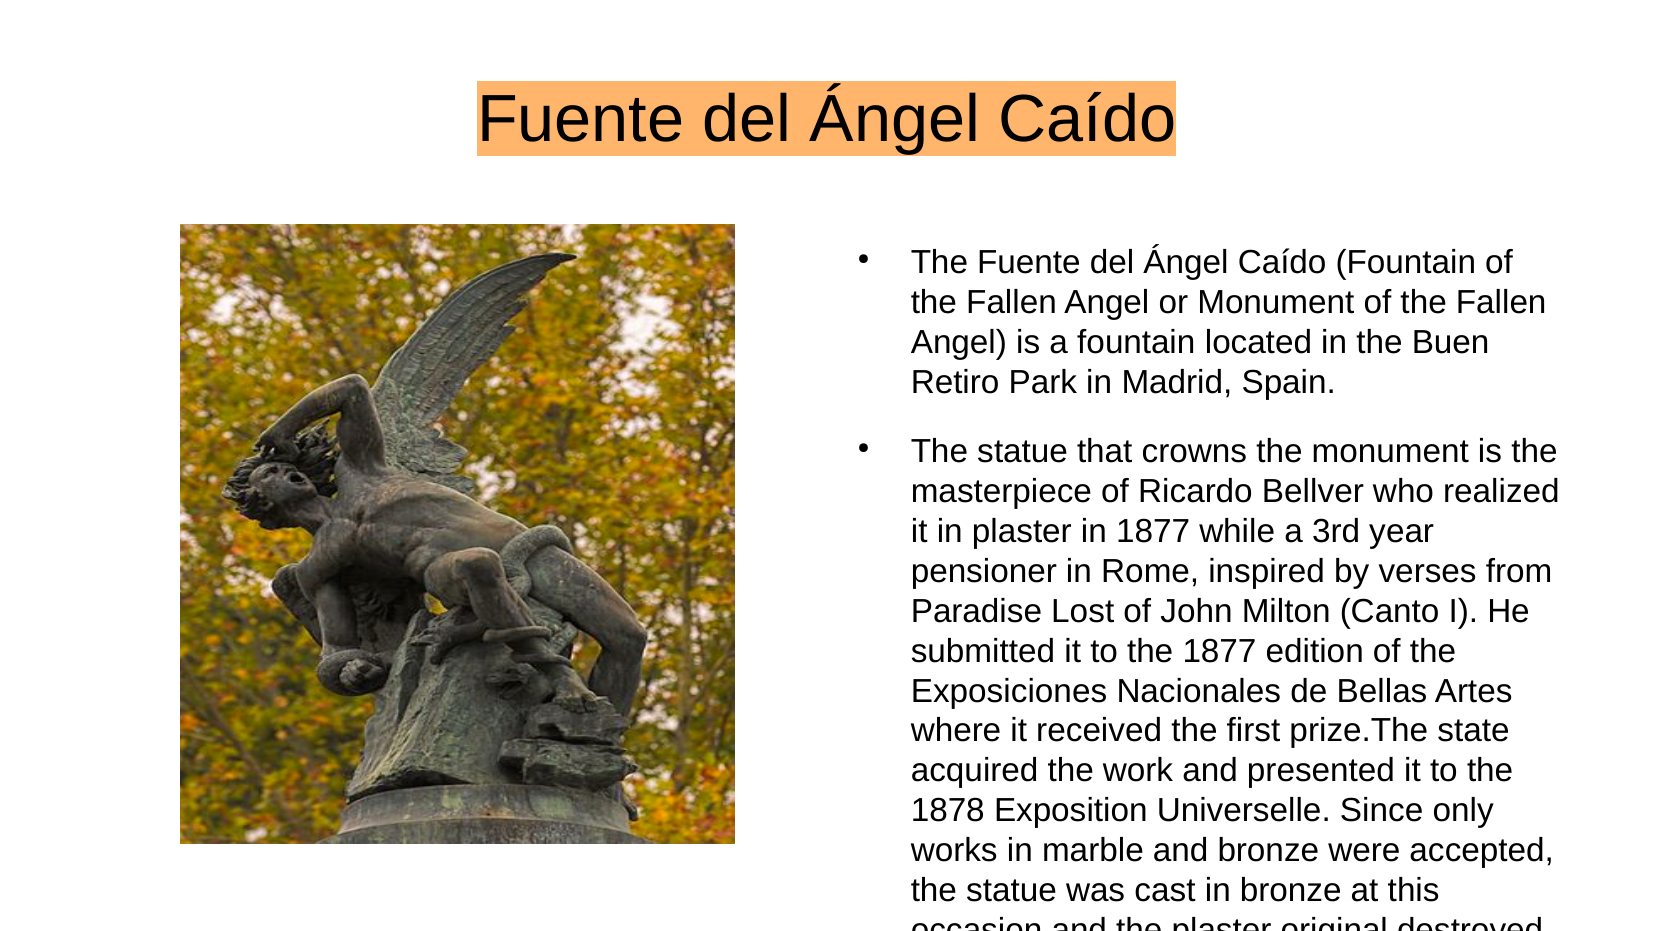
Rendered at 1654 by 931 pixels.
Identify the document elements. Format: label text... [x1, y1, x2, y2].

picture [179, 224, 736, 844]
title Fuente del Ángel Caído [82, 37, 1571, 193]
list The Fuente del Ángel Caído (Fountain of the Fallen Angel or Monument of the Fallen Angel) is a fountain located in the Buen Retiro Park in Madrid, Spain. The statue that crowns the monument is the masterpiece of Ricardo Bellver who realized it in plaster in 1877 while a 3rd year pensioner in Rome, inspired by verses from Paradise Lost of John Milton (Canto I). He submitted it to the 1877 edition of the Exposiciones Nacionales de Bellas Artes where it received the first prize.The state acquired the work and presented it to the 1878 Exposition Universelle. Since only works in marble and bronze were accepted, the statue was cast in bronze at this occasion and the plaster original destroyed. [840, 240, 1567, 780]
